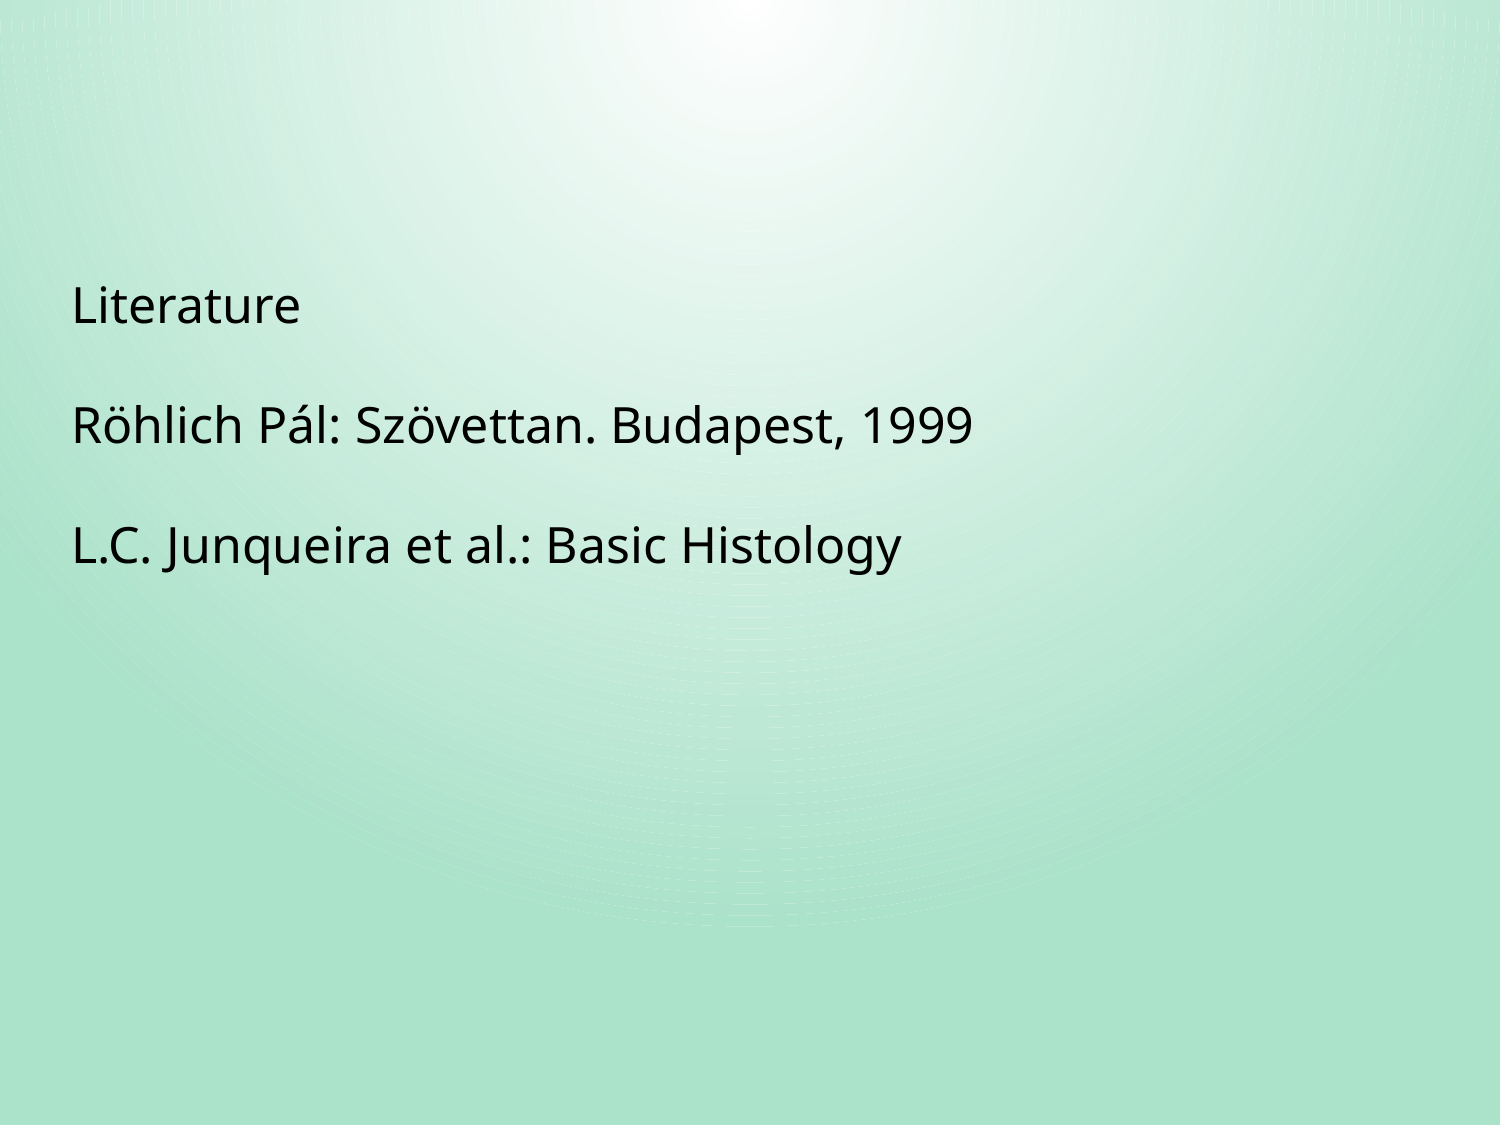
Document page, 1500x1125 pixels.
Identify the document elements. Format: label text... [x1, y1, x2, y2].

text_box Literature Röhlich Pál: Szövettan. Budapest, 1999 L.C. Junqueira et al.: Basic Histology [56, 266, 1431, 582]
